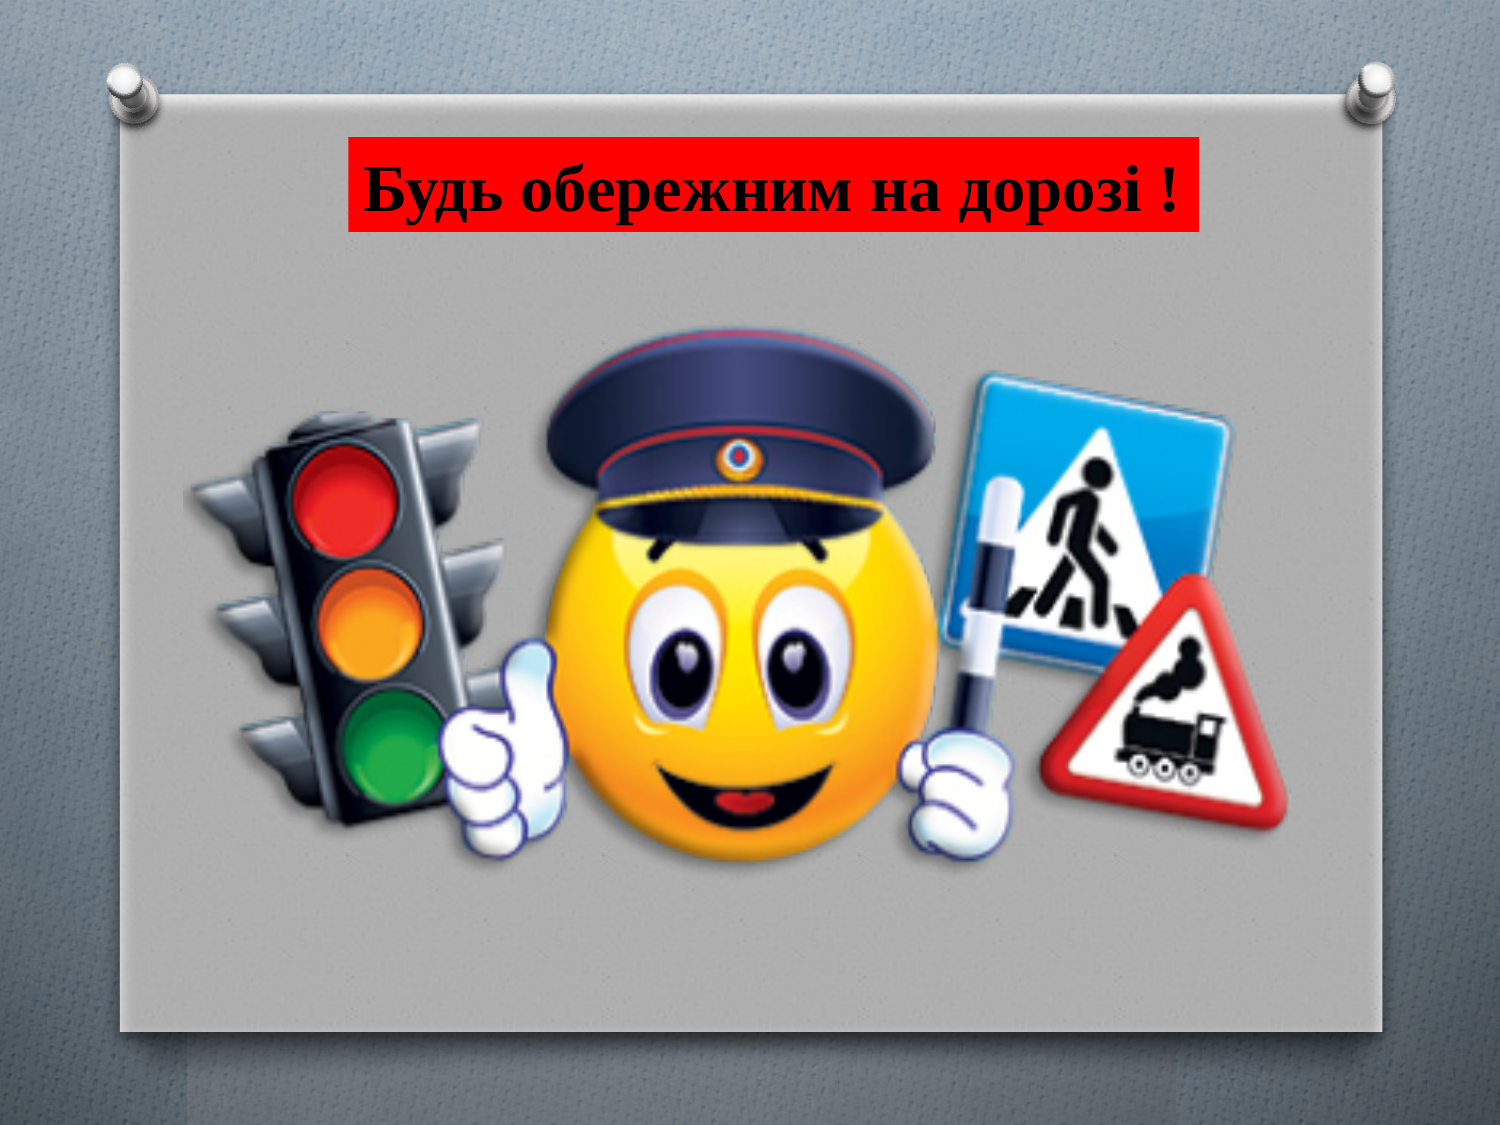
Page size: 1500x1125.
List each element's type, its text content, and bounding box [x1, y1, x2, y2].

picture [1317, 35, 1439, 156]
picture [182, 314, 1304, 907]
text_box Будь обережним на дорозі ! [348, 137, 1199, 232]
picture [75, 29, 198, 153]
